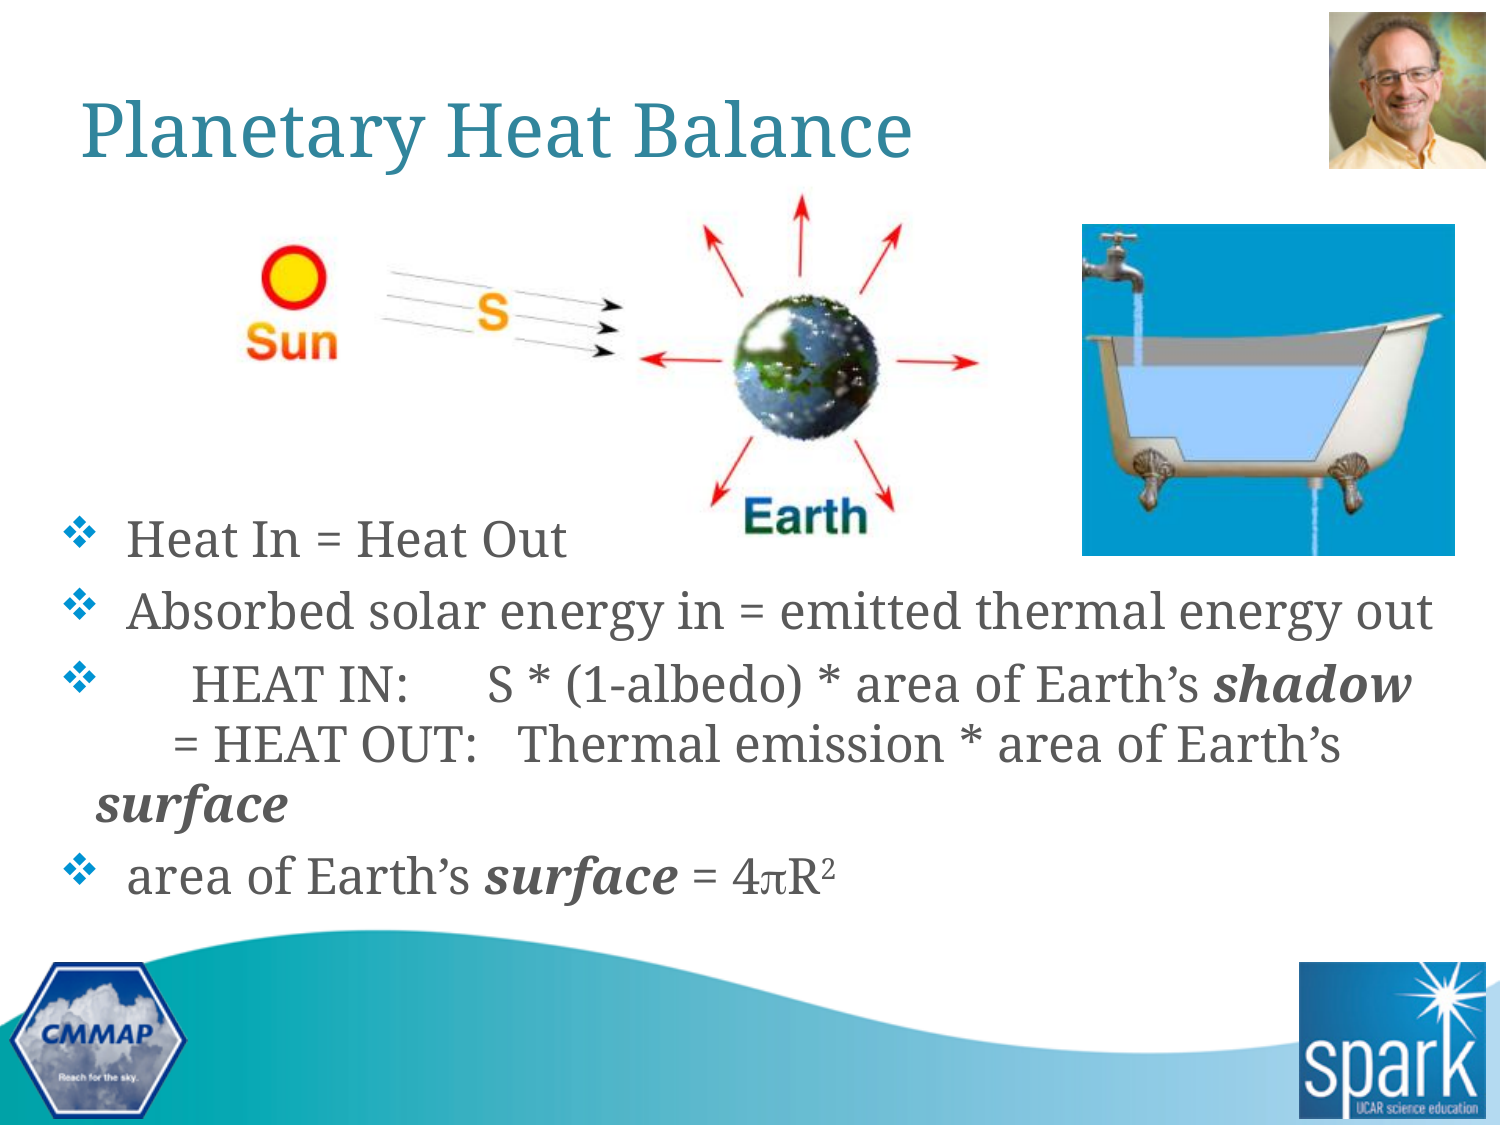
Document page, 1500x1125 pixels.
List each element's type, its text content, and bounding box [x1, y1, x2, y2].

picture [1082, 229, 1443, 556]
picture [0, 921, 1500, 1125]
picture [1329, 12, 1487, 169]
text_box Heat In = Heat Out Absorbed solar energy in = emitted thermal energy out HEAT IN: S * (1-albedo) * area of Earth’s shadow = HEAT OUT: Thermal emission * area of Earth’s surface area of Earth’s surface = 4pR2 [44, 499, 1495, 913]
text_box Planetary Heat Balance [65, 74, 1350, 180]
picture [212, 162, 1013, 572]
